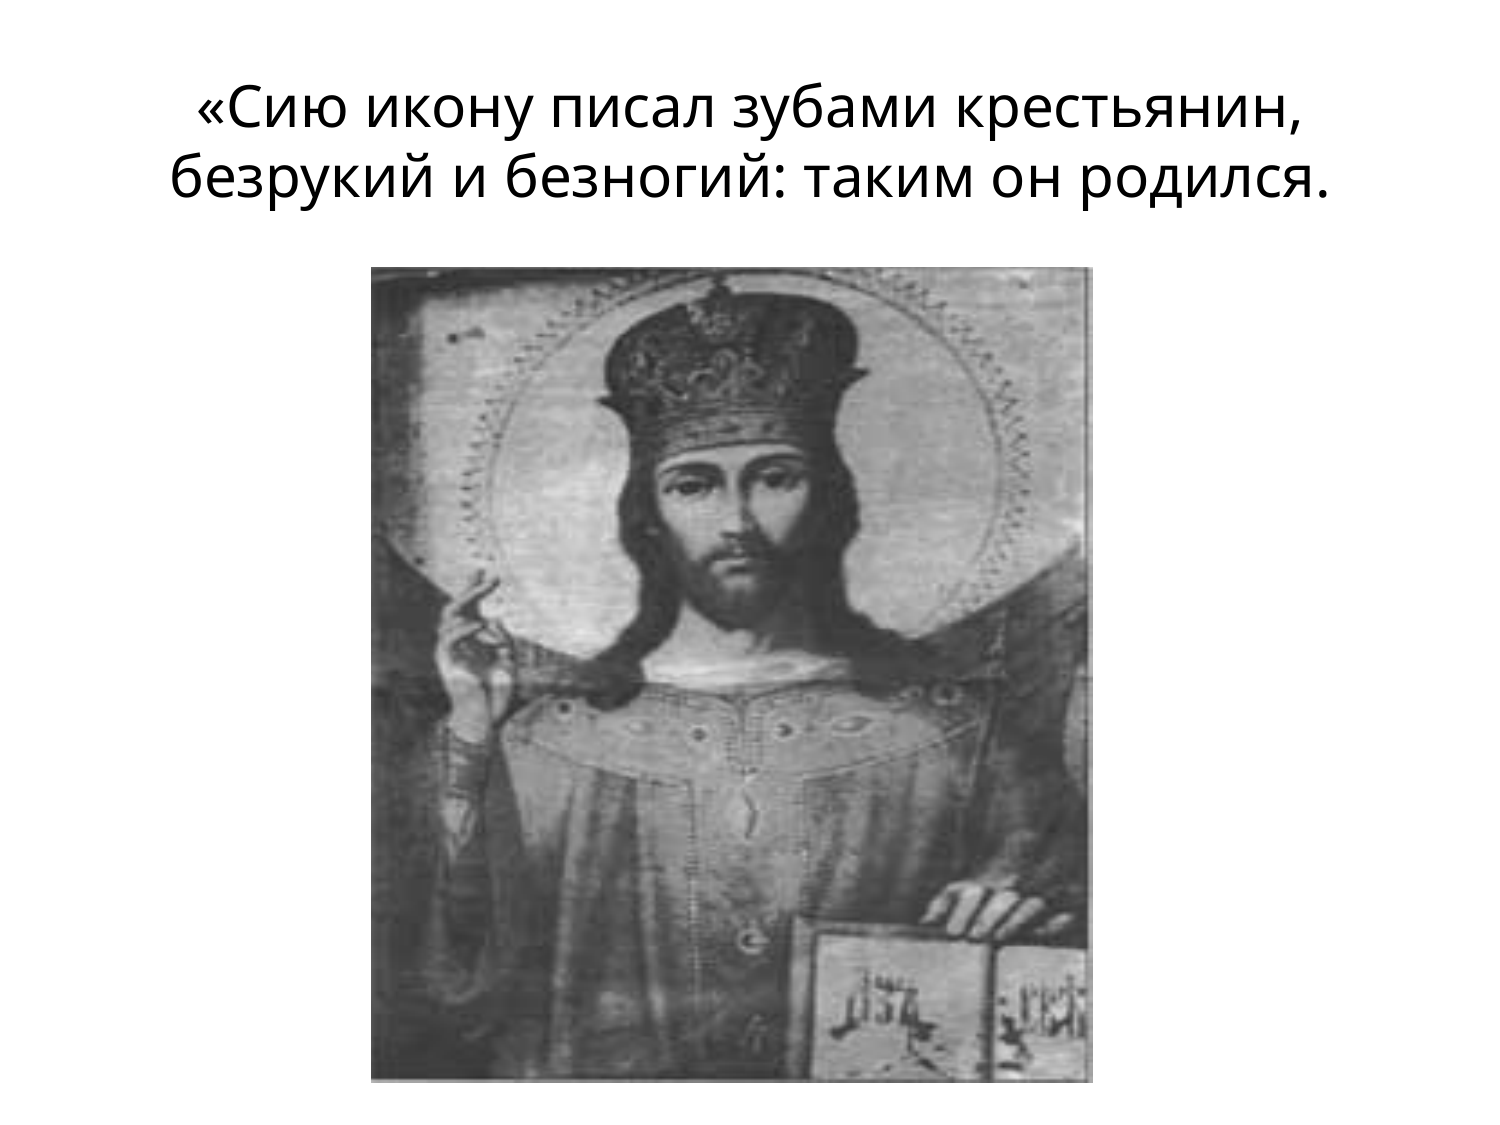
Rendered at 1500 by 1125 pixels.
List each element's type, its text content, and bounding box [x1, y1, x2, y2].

title «Сию икону писал зубами крестьянин, безрукий и безногий: таким он родился. [75, 45, 1425, 233]
picture [371, 266, 1093, 1083]
